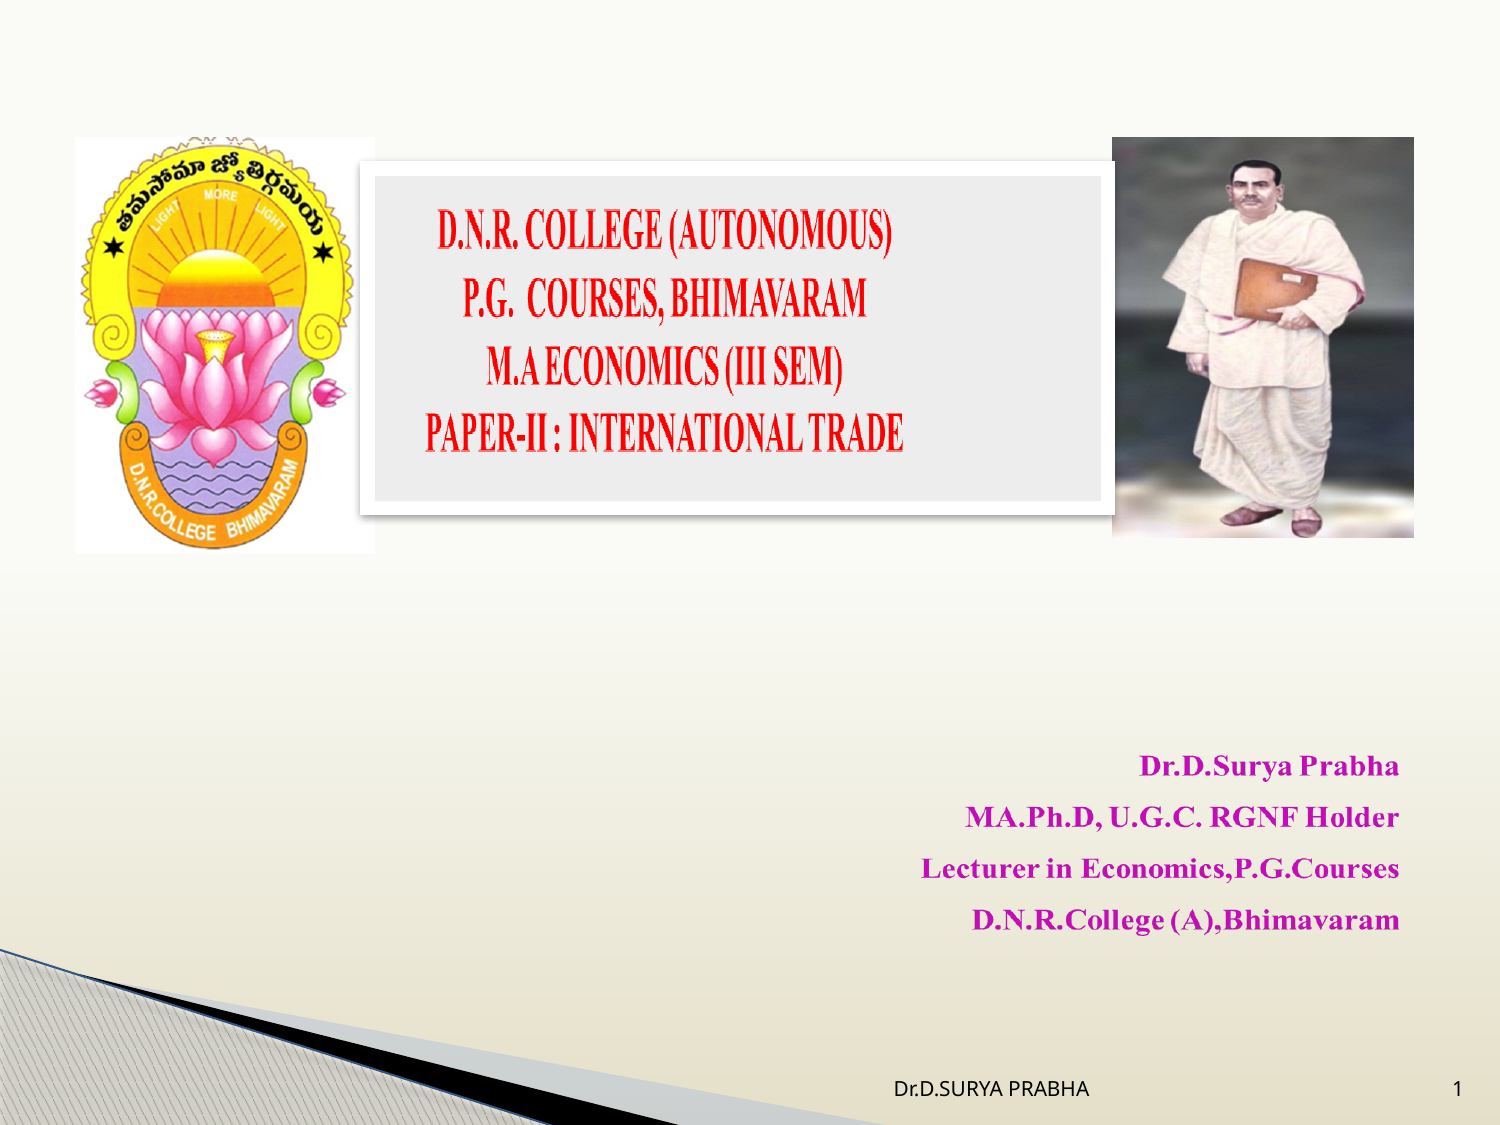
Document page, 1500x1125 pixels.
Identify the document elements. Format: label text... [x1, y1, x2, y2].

footer Dr.D.SURYA PRABHA [718, 1051, 1105, 1112]
picture [1112, 137, 1415, 538]
slide_number 1 [1418, 1051, 1479, 1112]
picture [299, 737, 1420, 1013]
picture [74, 137, 1101, 555]
